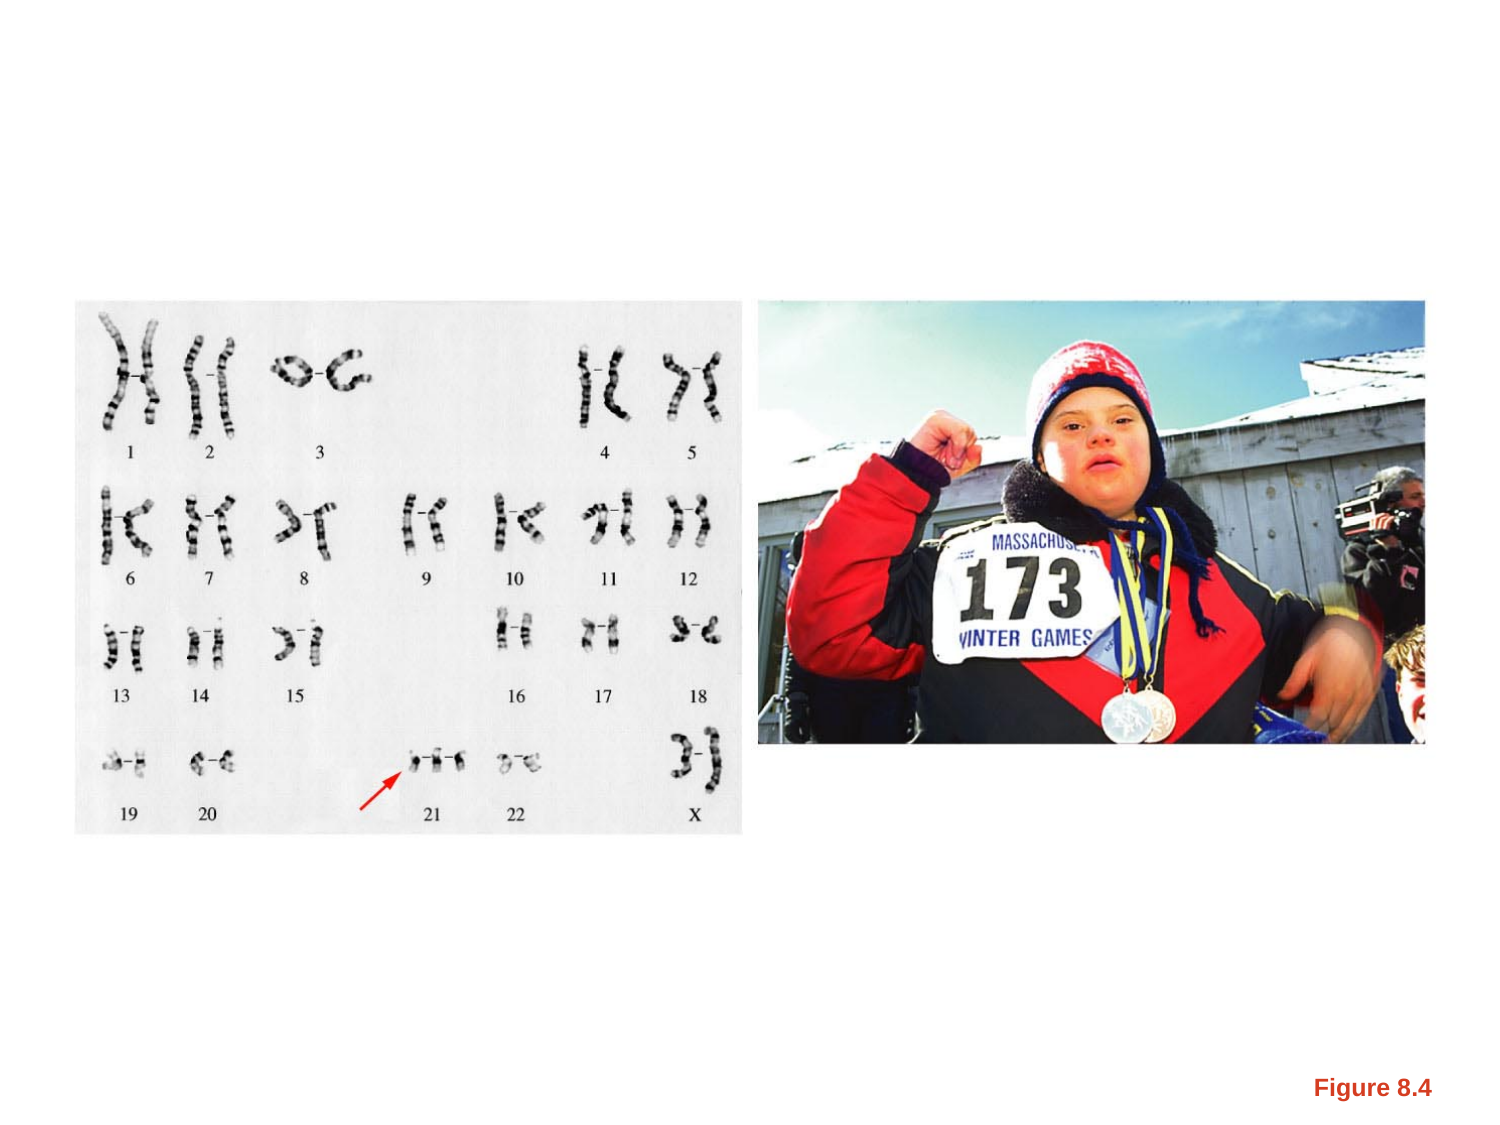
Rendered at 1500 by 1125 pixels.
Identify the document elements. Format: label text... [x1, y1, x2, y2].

picture [49, 274, 1450, 851]
text_box Figure 8.4 [1012, 1064, 1500, 1109]
